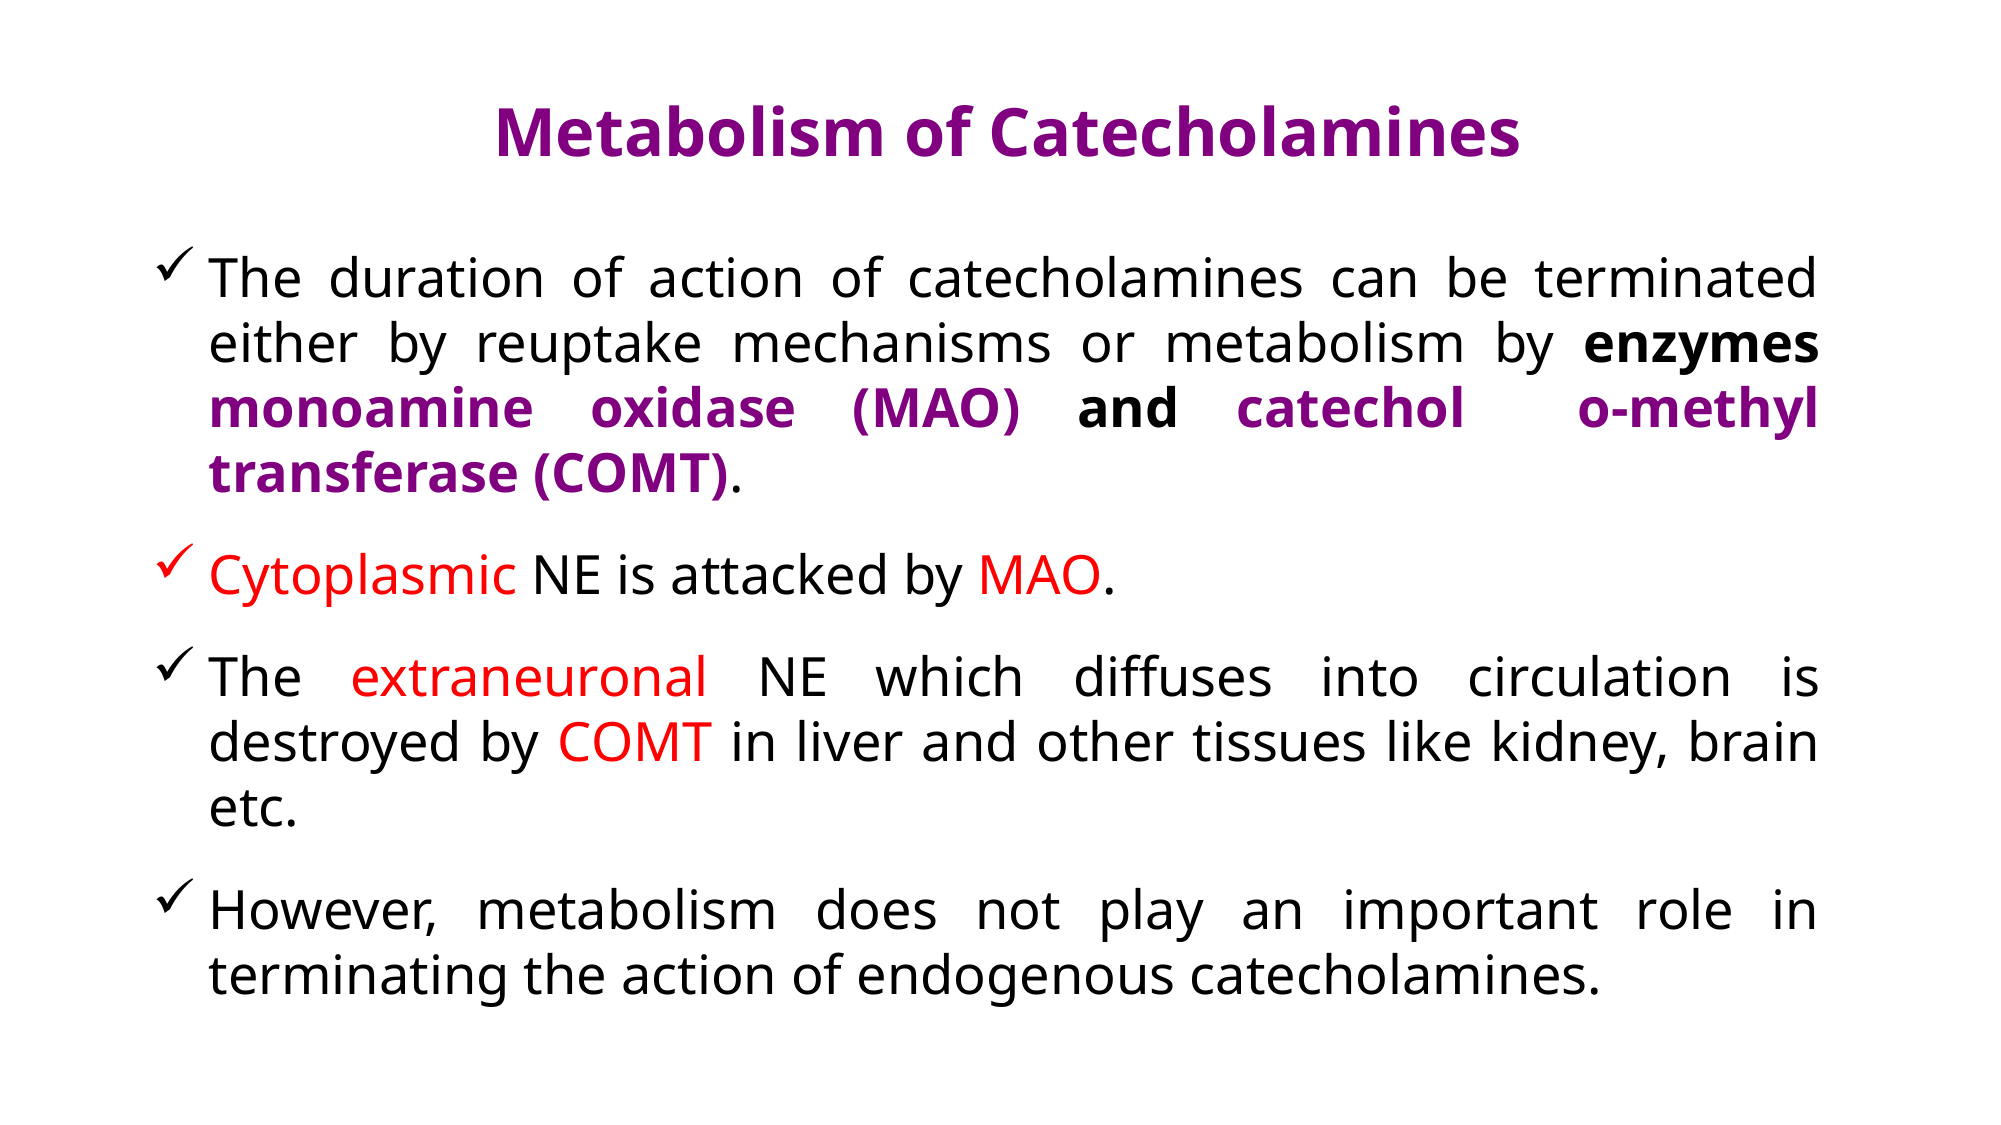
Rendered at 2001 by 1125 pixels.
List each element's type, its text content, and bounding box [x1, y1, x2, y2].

text_box The duration of action of catecholamines can be terminated either by reuptake mechanisms or metabolism by enzymes monoamine oxidase (MAO) and catechol o-methyl transferase (COMT). Cytoplasmic NE is attacked by MAO. The extraneuronal NE which diffuses into circulation is destroyed by COMT in liver and other tissues like kidney, brain etc. However, metabolism does not play an important role in terminating the action of endogenous catecholamines. [137, 235, 1837, 1013]
title Metabolism of Catecholamines [179, 67, 1837, 202]
